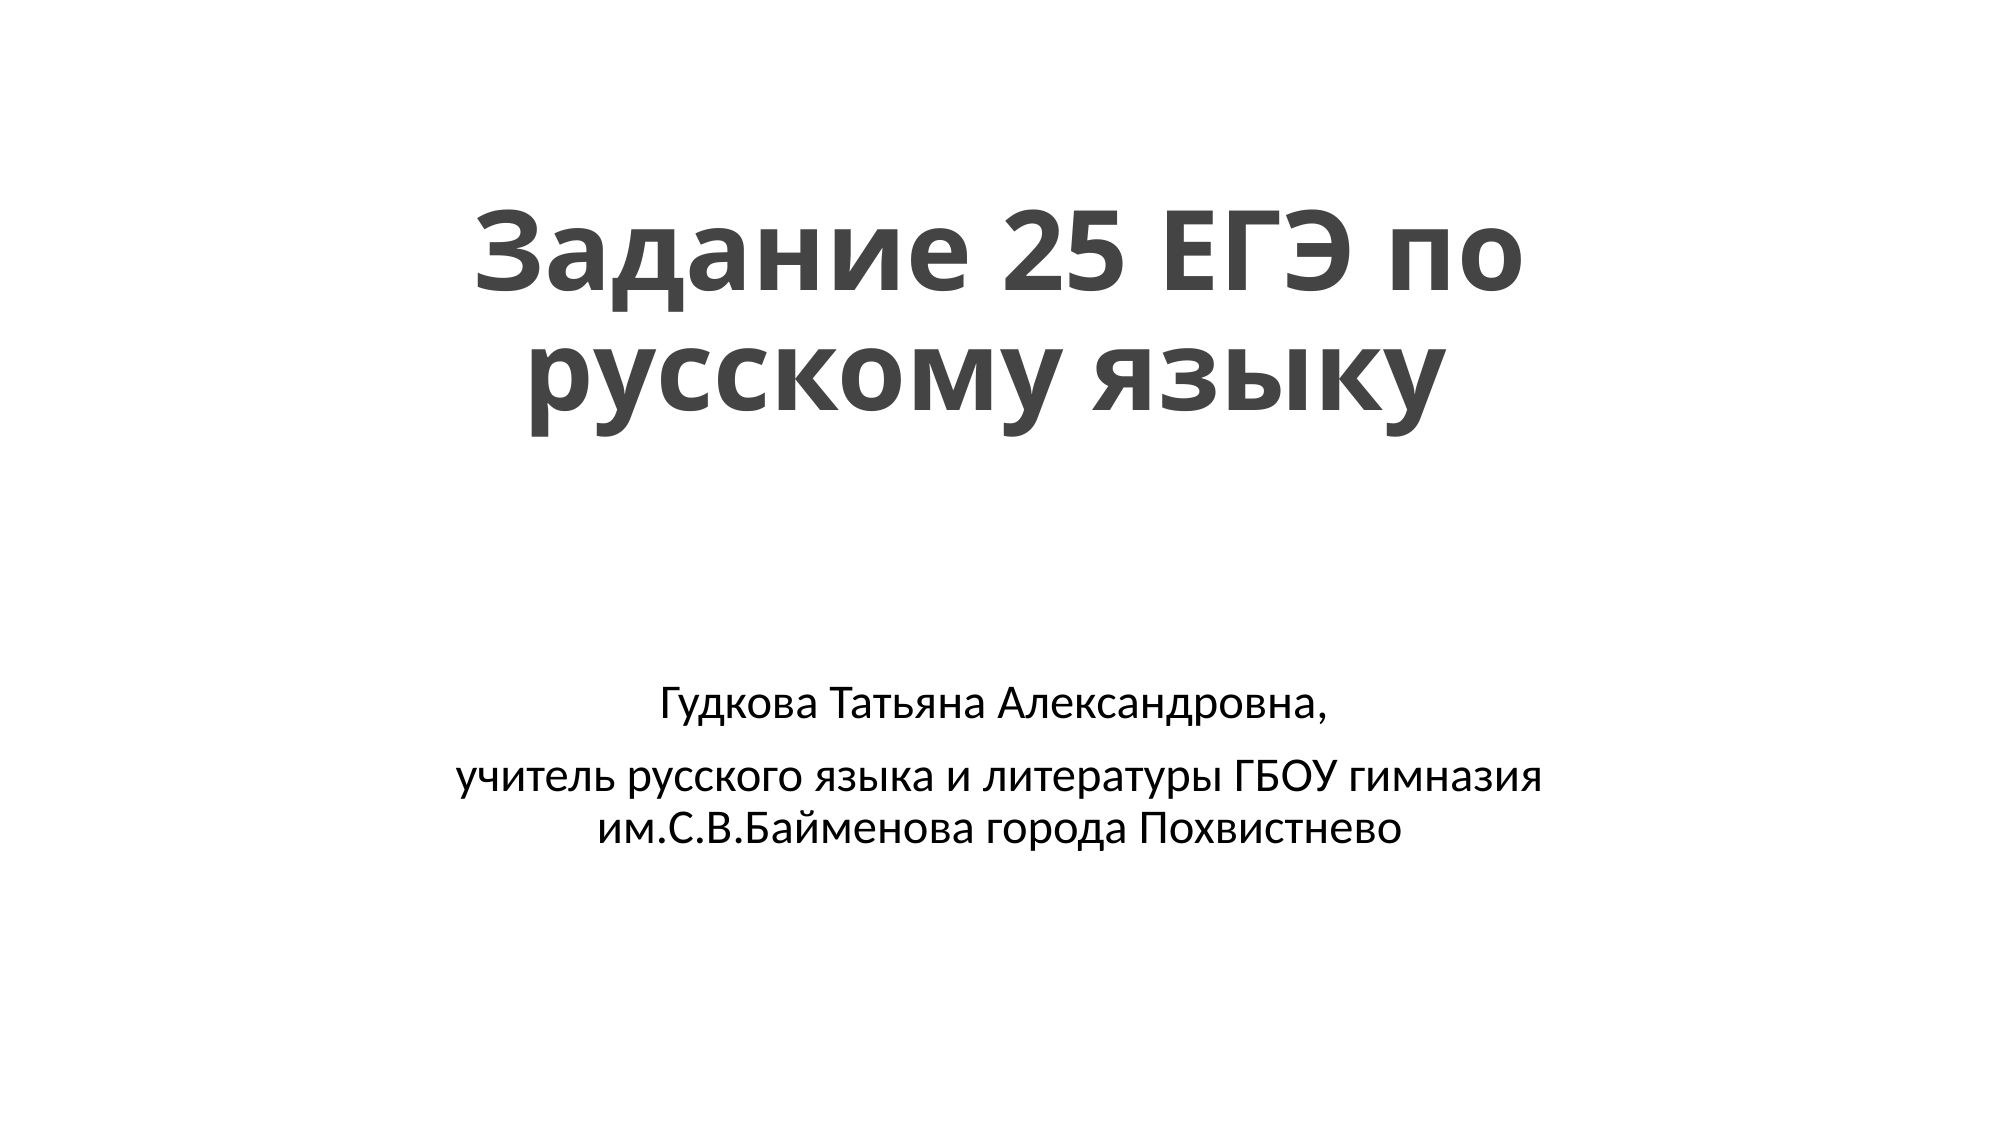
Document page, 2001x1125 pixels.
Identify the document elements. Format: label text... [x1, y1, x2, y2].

title Задание 25 ЕГЭ по русскому языку [249, 184, 1750, 576]
subtitle Гудкова Татьяна Александровна, учитель русского языка и литературы ГБОУ гимназия им.С.В.Байменова города Похвистнево [249, 590, 1750, 863]
